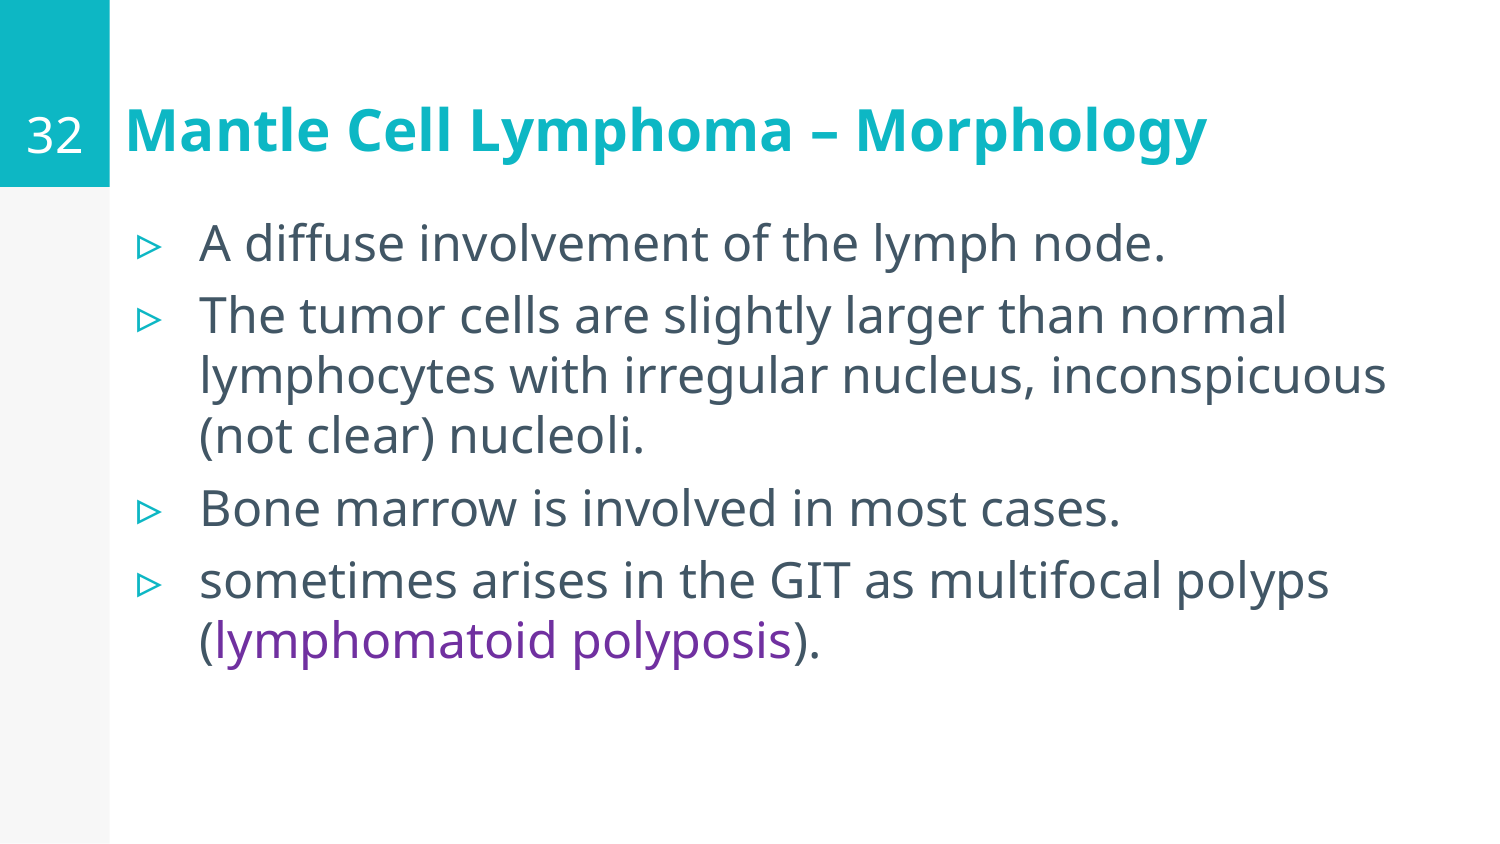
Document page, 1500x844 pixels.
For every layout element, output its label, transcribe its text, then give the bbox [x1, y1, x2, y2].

text_box A diffuse involvement of the lymph node. The tumor cells are slightly larger than normal lymphocytes with irregular nucleus, inconspicuous (not clear) nucleoli. Bone marrow is involved in most cases. sometimes arises in the GIT as multifocal polyps (lymphomatoid polyposis). [109, 203, 1441, 677]
title Mantle Cell Lymphoma – Morphology [110, 27, 1470, 179]
slide_number 32 [0, 0, 110, 187]
